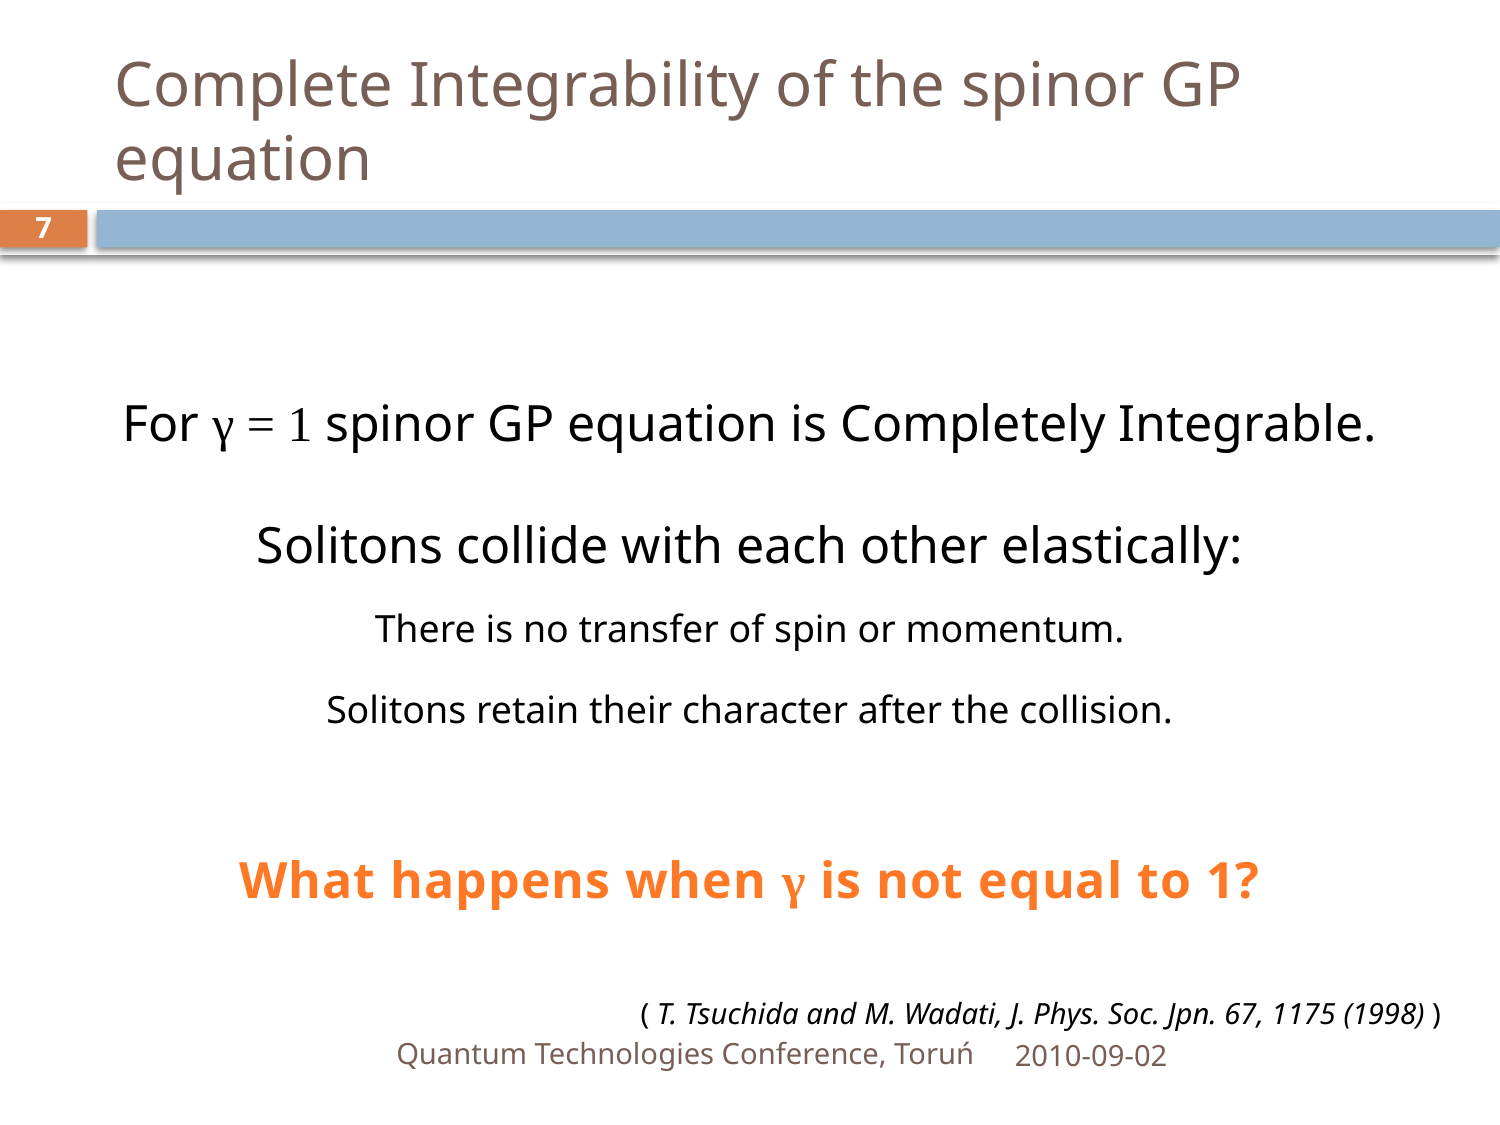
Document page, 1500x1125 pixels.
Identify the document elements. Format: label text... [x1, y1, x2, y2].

footer Quantum Technologies Conference, Toruń [99, 1024, 990, 1085]
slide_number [999, 1038, 1438, 1085]
text_box Solitons retain their character after the collision. [311, 679, 1189, 739]
text_box There is no transfer of spin or momentum. [359, 597, 1140, 658]
text_box For γ = 1 spinor GP equation is Completely Integrable. Solitons collide with each other elastically: [107, 383, 1393, 581]
text_box ( T. Tsuchida and M. Wadati, J. Phys. Soc. Jpn. 67, 1175 (1998) ) [625, 987, 1500, 1038]
slide_number 7 [0, 208, 88, 249]
text_box What happens when γ is not equal to 1? [224, 841, 1275, 916]
title Complete Integrability of the spinor GP equation [99, 37, 1438, 200]
